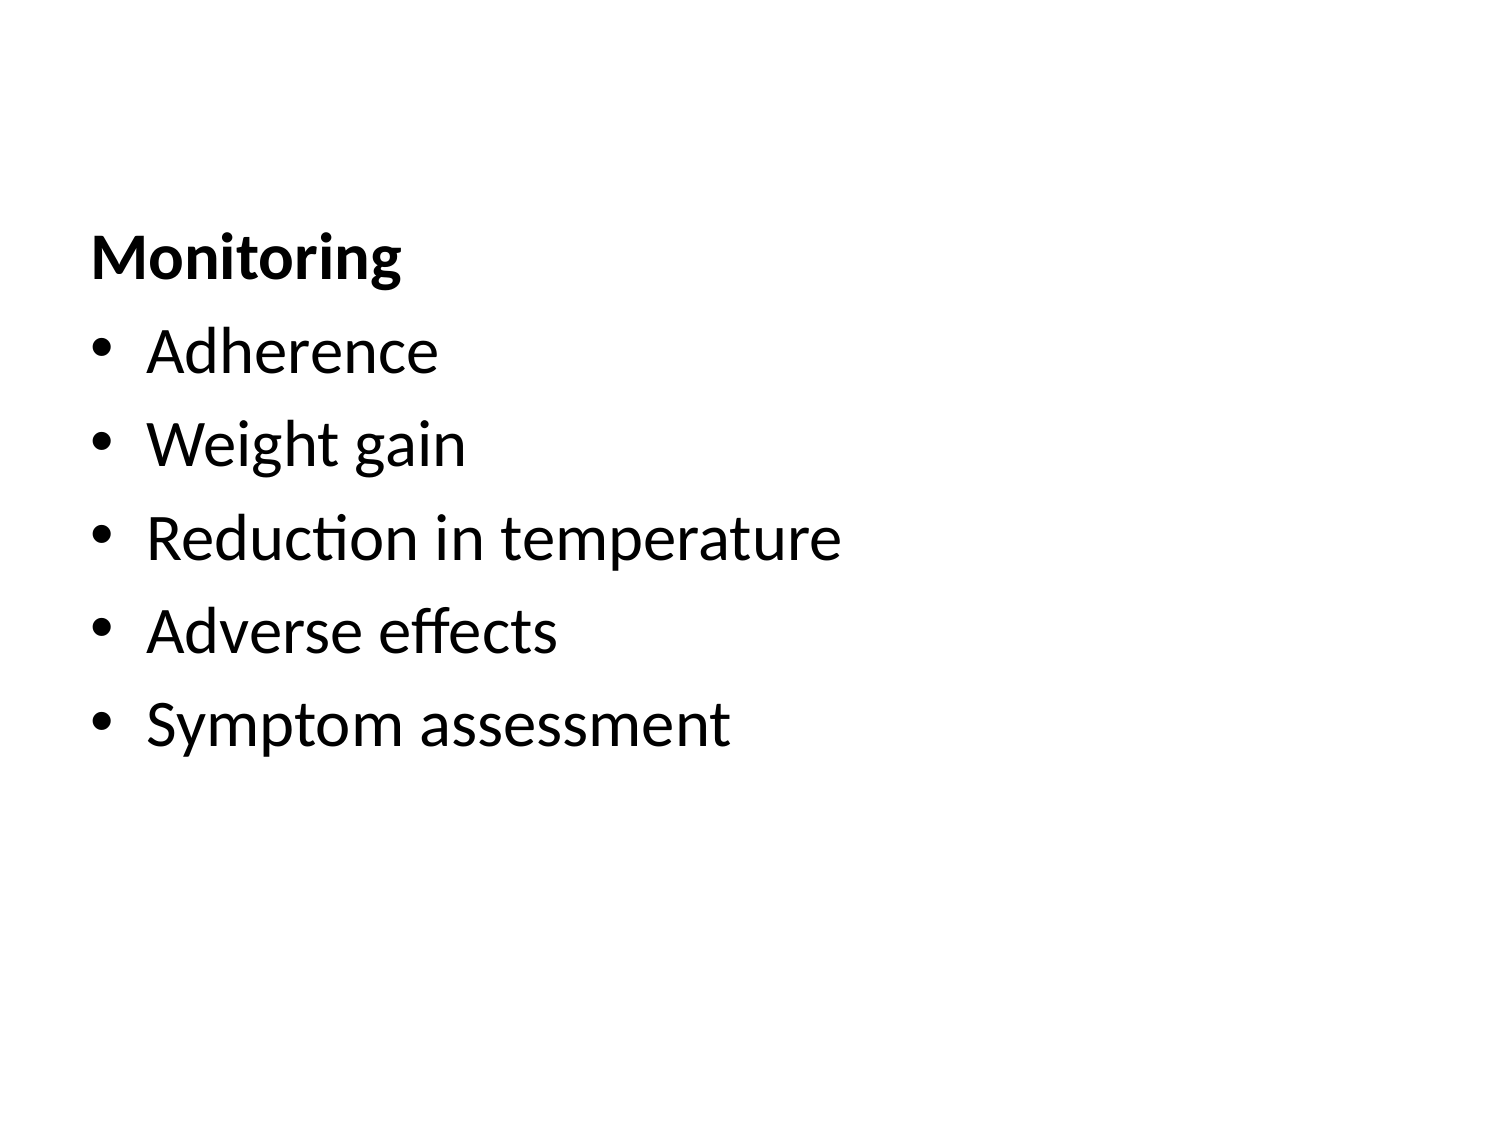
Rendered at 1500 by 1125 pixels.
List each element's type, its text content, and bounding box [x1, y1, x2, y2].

list Monitoring Adherence Weight gain Reduction in temperature Adverse effects Symptom assessment [75, 112, 1425, 1005]
